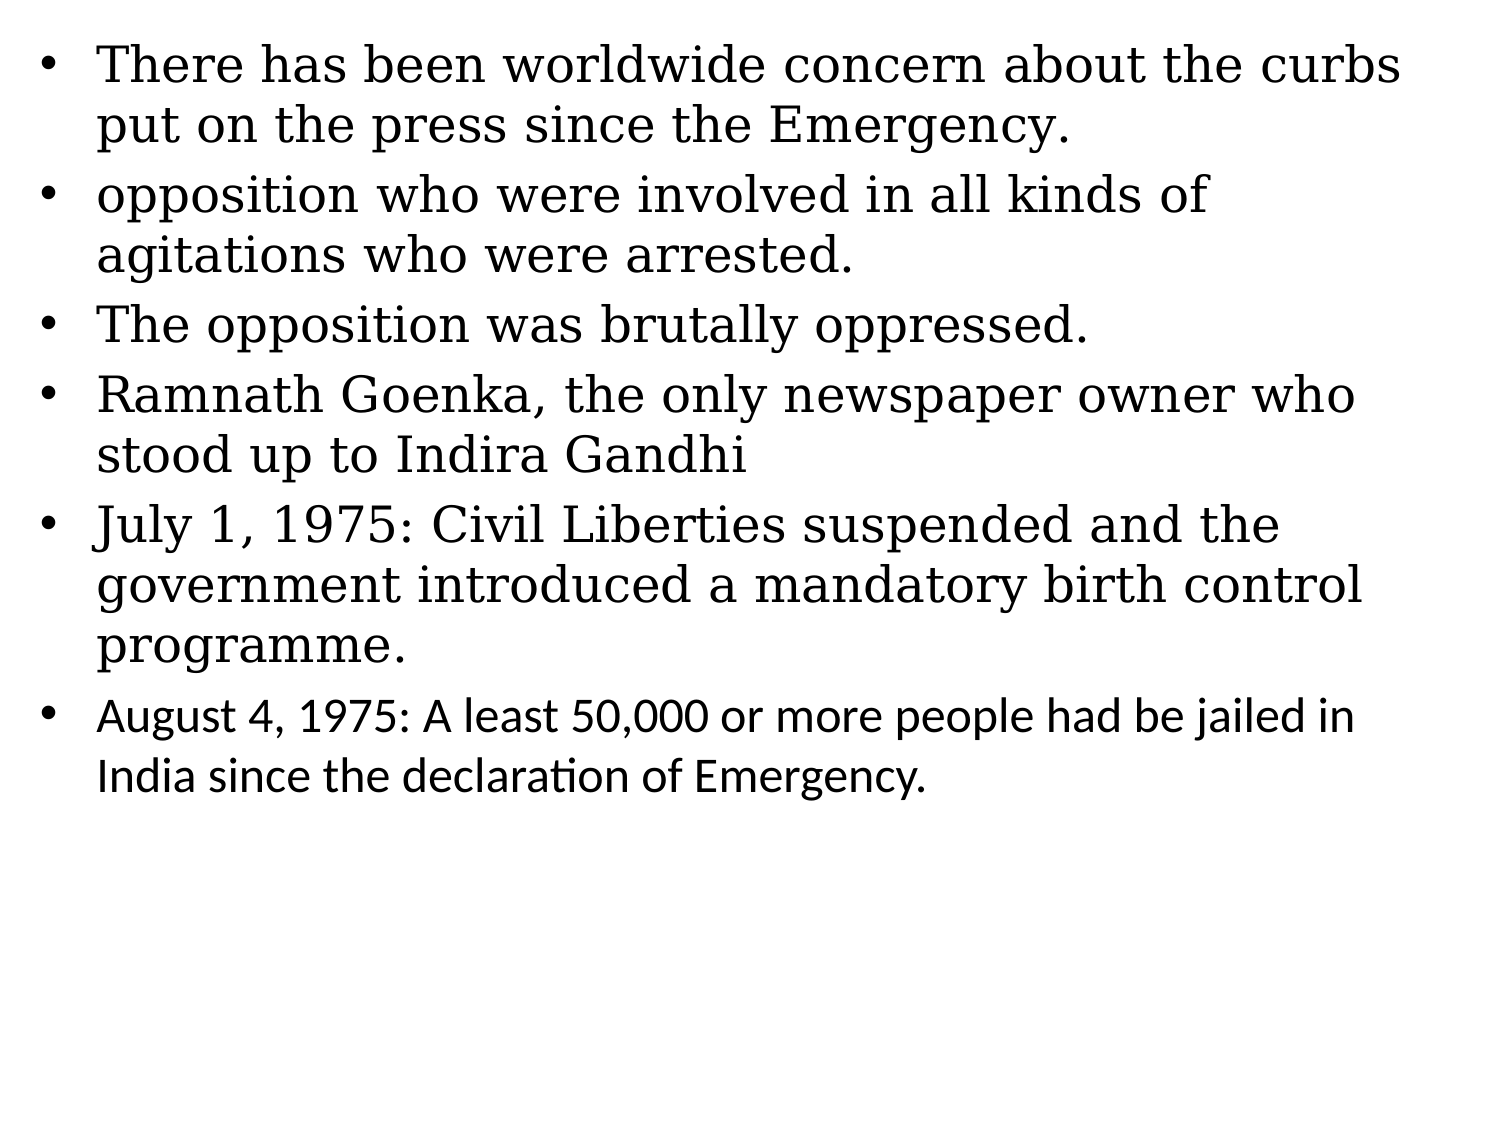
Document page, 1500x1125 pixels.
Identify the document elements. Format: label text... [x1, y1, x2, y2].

list There has been worldwide concern about the curbs put on the press since the Emergency. opposition who were involved in all kinds of agitations who were arrested. The opposition was brutally oppressed. Ramnath Goenka, the only newspaper owner who stood up to Indira Gandhi July 1, 1975: Civil Liberties suspended and the government introduced a mandatory birth control programme. August 4, 1975: A least 50,000 or more people had be jailed in India since the declaration of Emergency. [24, 24, 1463, 1100]
